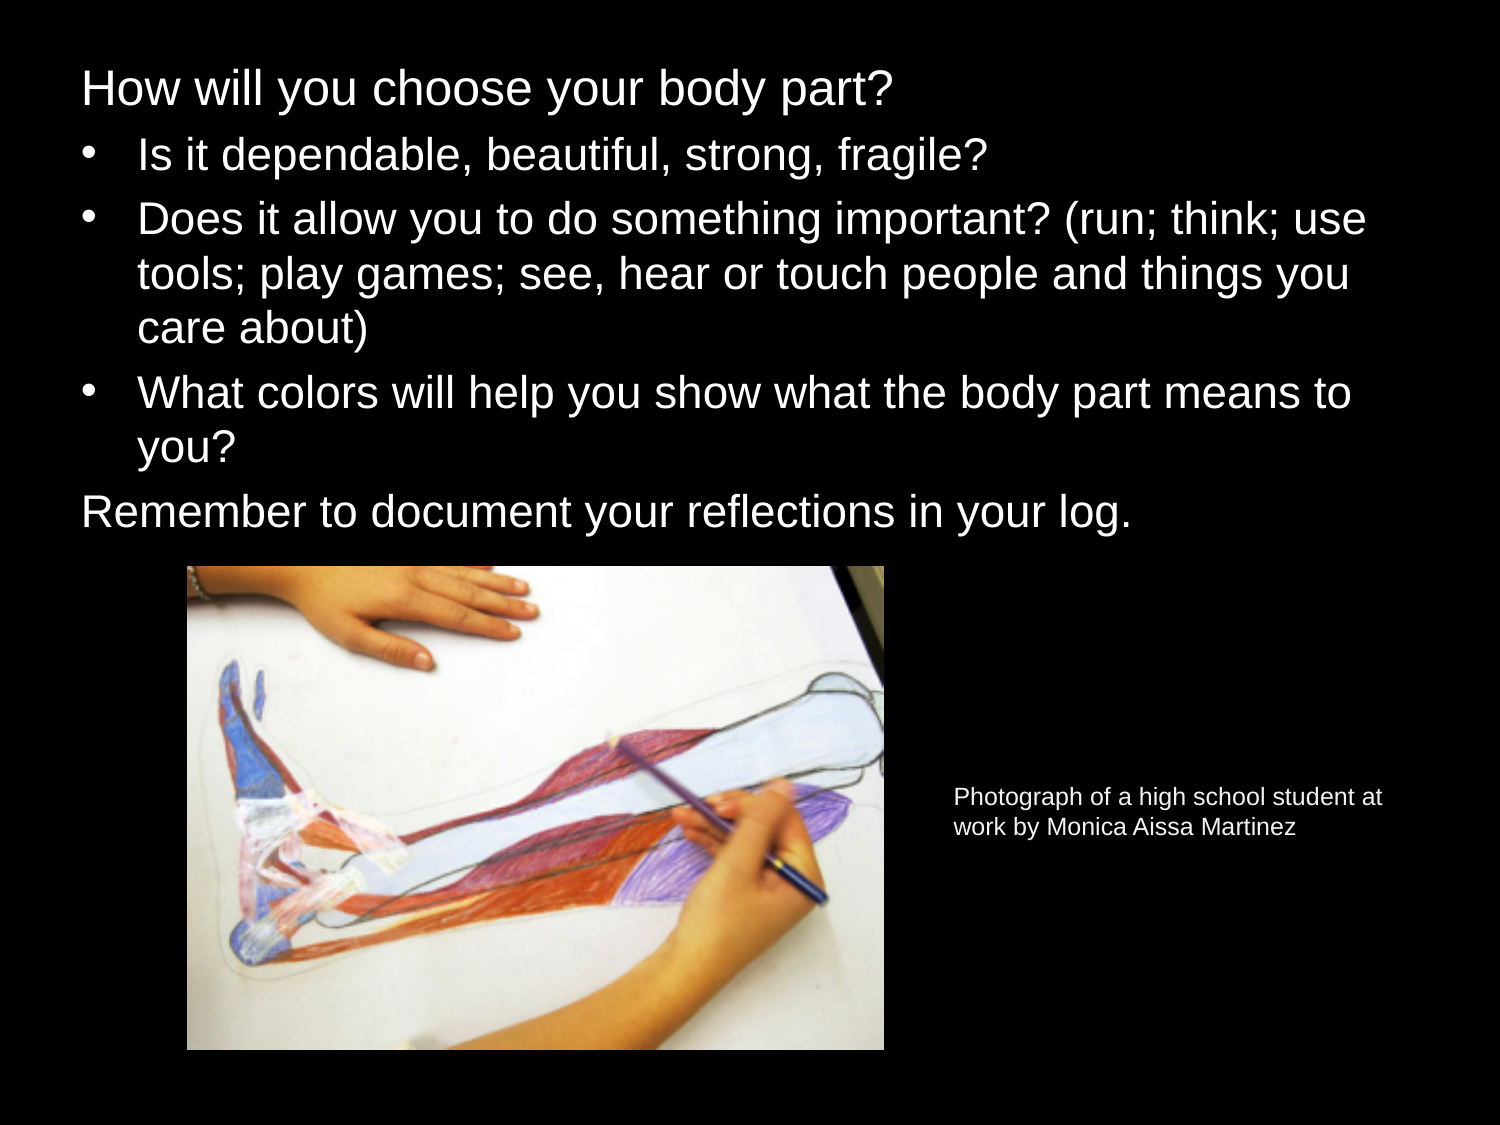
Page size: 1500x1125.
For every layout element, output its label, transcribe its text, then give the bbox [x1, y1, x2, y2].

list How will you choose your body part? Is it dependable, beautiful, strong, fragile? Does it allow you to do something important? (run; think; use tools; play games; see, hear or touch people and things you care about) What colors will help you show what the body part means to you? Remember to document your reflections in your log. [65, 47, 1422, 612]
text_box Photograph of a high school student at work by Monica Aissa Martinez [938, 772, 1422, 893]
picture [186, 566, 884, 1050]
